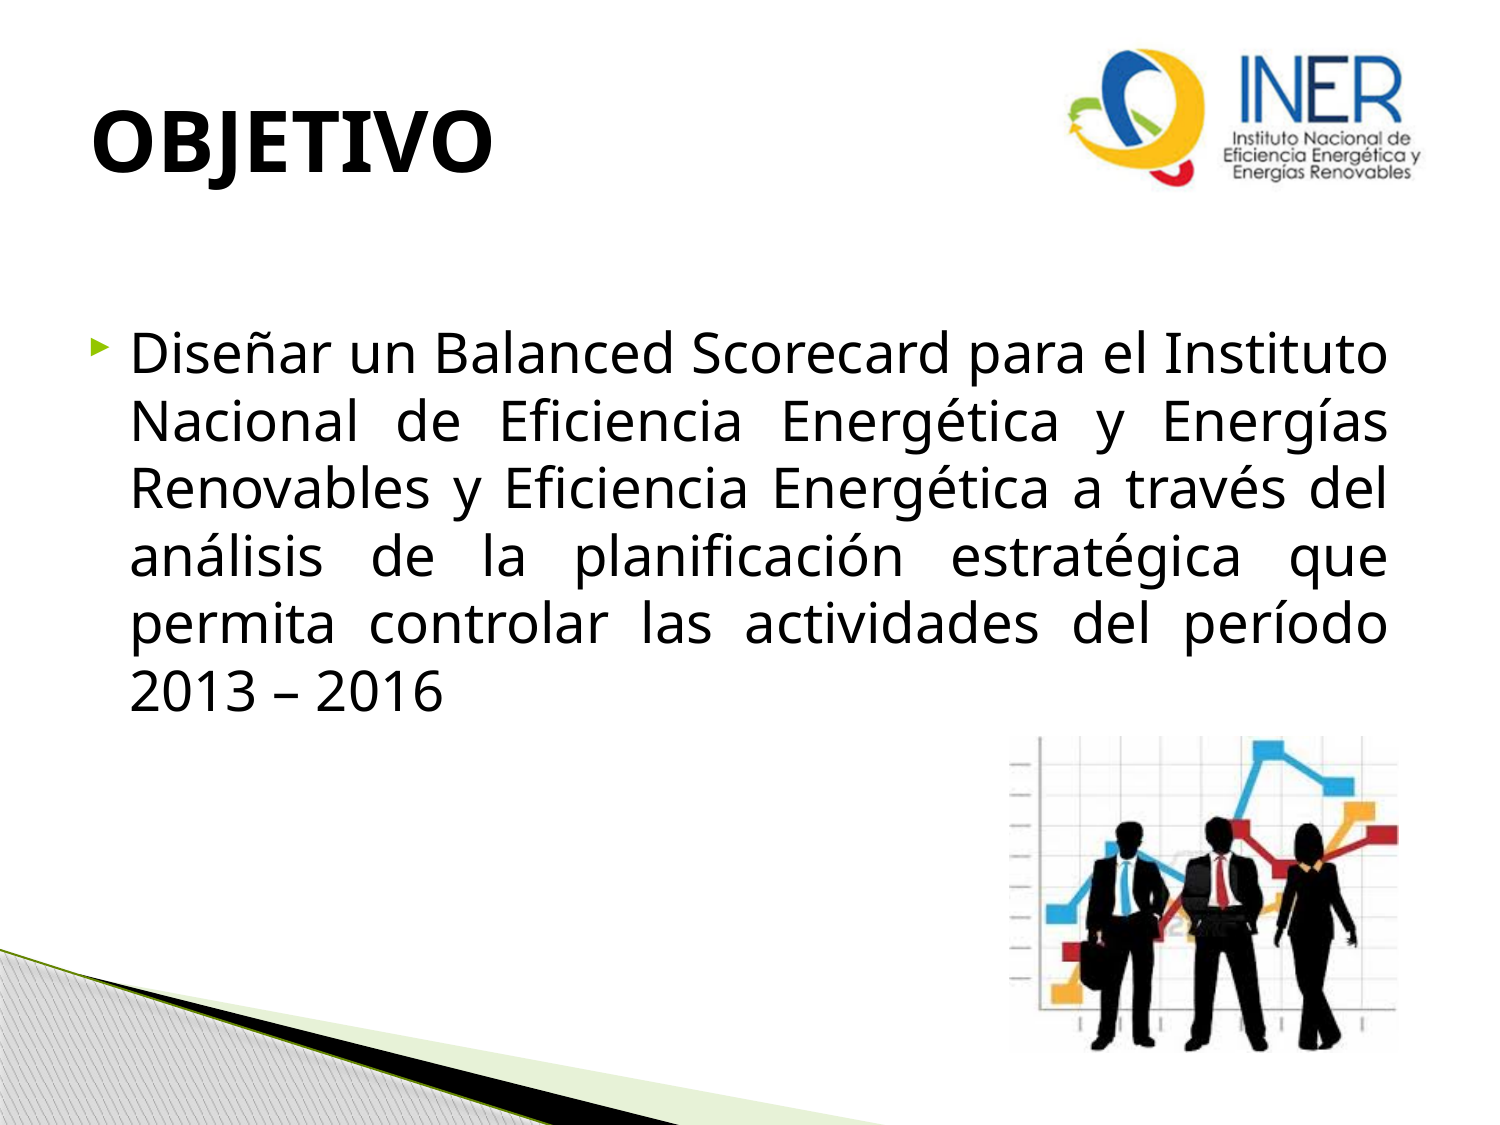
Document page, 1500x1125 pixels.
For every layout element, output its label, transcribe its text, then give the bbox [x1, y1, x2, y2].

picture [1009, 736, 1400, 1053]
list Diseñar un Balanced Scorecard para el Instituto Nacional de Eficiencia Energética y Energías Renovables y Eficiencia Energética a través del análisis de la planificación estratégica que permita controlar las actividades del período 2013 – 2016 [54, 310, 1405, 1053]
title OBJETIVO [75, 45, 1047, 233]
picture [1053, 0, 1434, 244]
